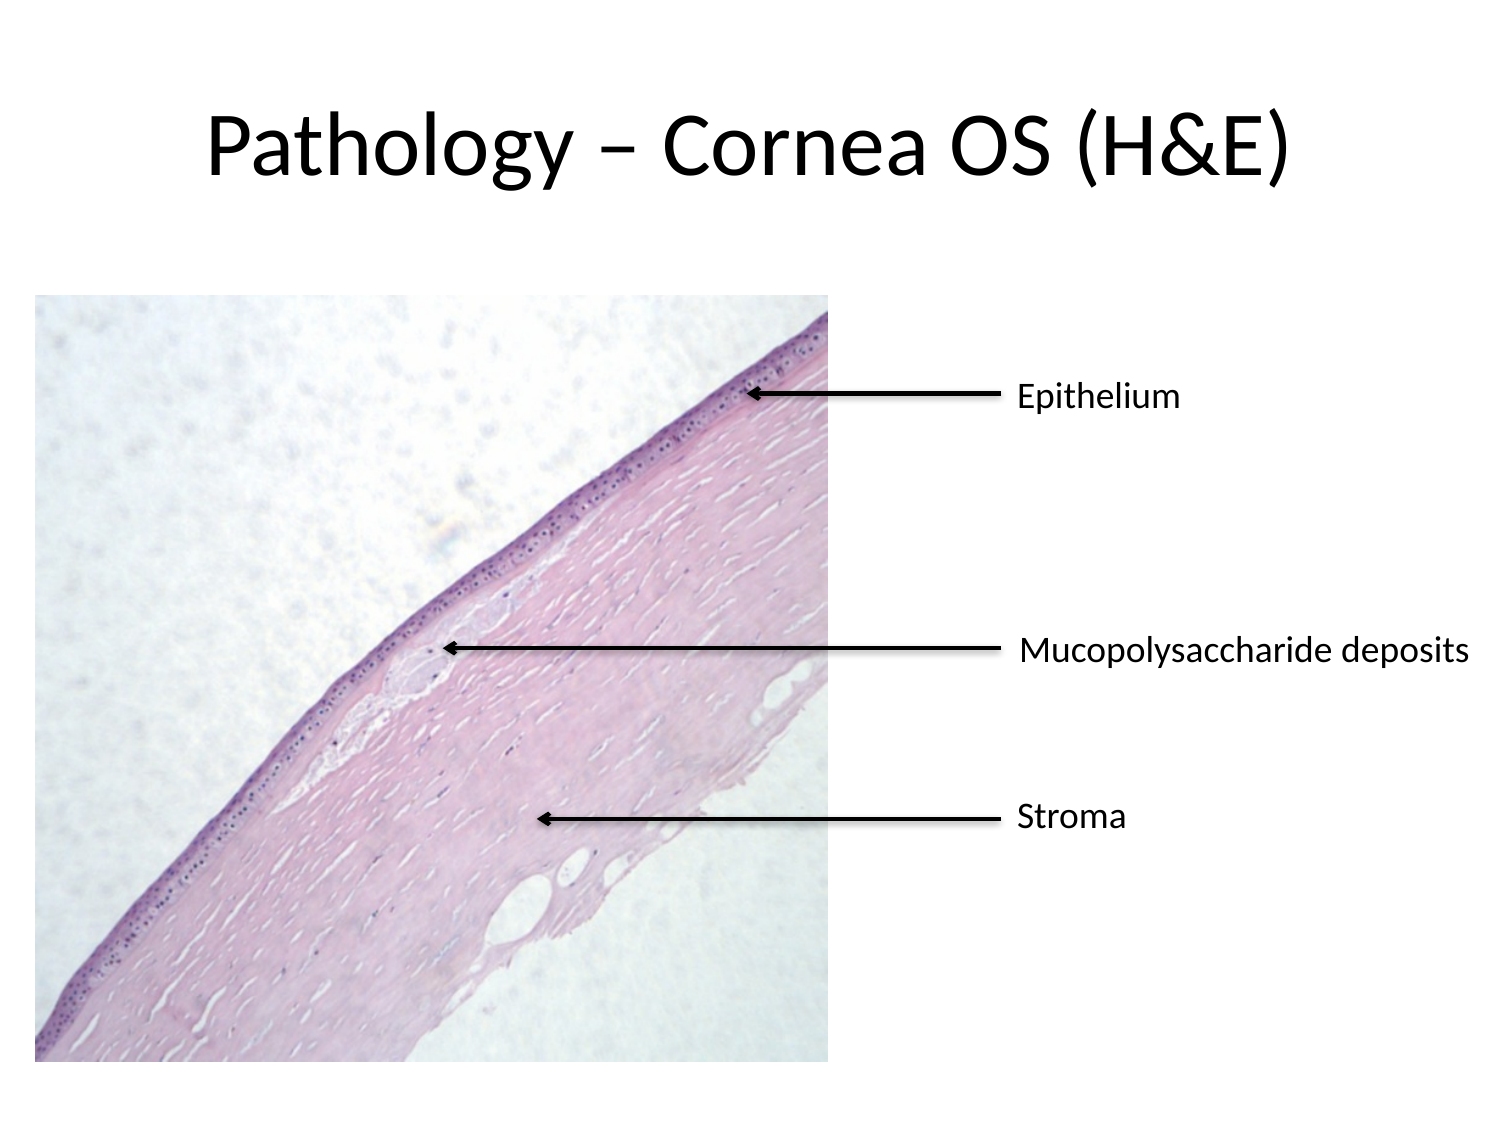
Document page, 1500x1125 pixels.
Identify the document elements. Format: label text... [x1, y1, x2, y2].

text_box Stroma [1002, 783, 1143, 889]
title Pathology – Cornea OS (H&E) [75, 45, 1425, 233]
text_box Epithelium [1002, 363, 1197, 423]
picture [35, 294, 828, 1062]
text_box Mucopolysaccharide deposits [1004, 617, 1485, 678]
